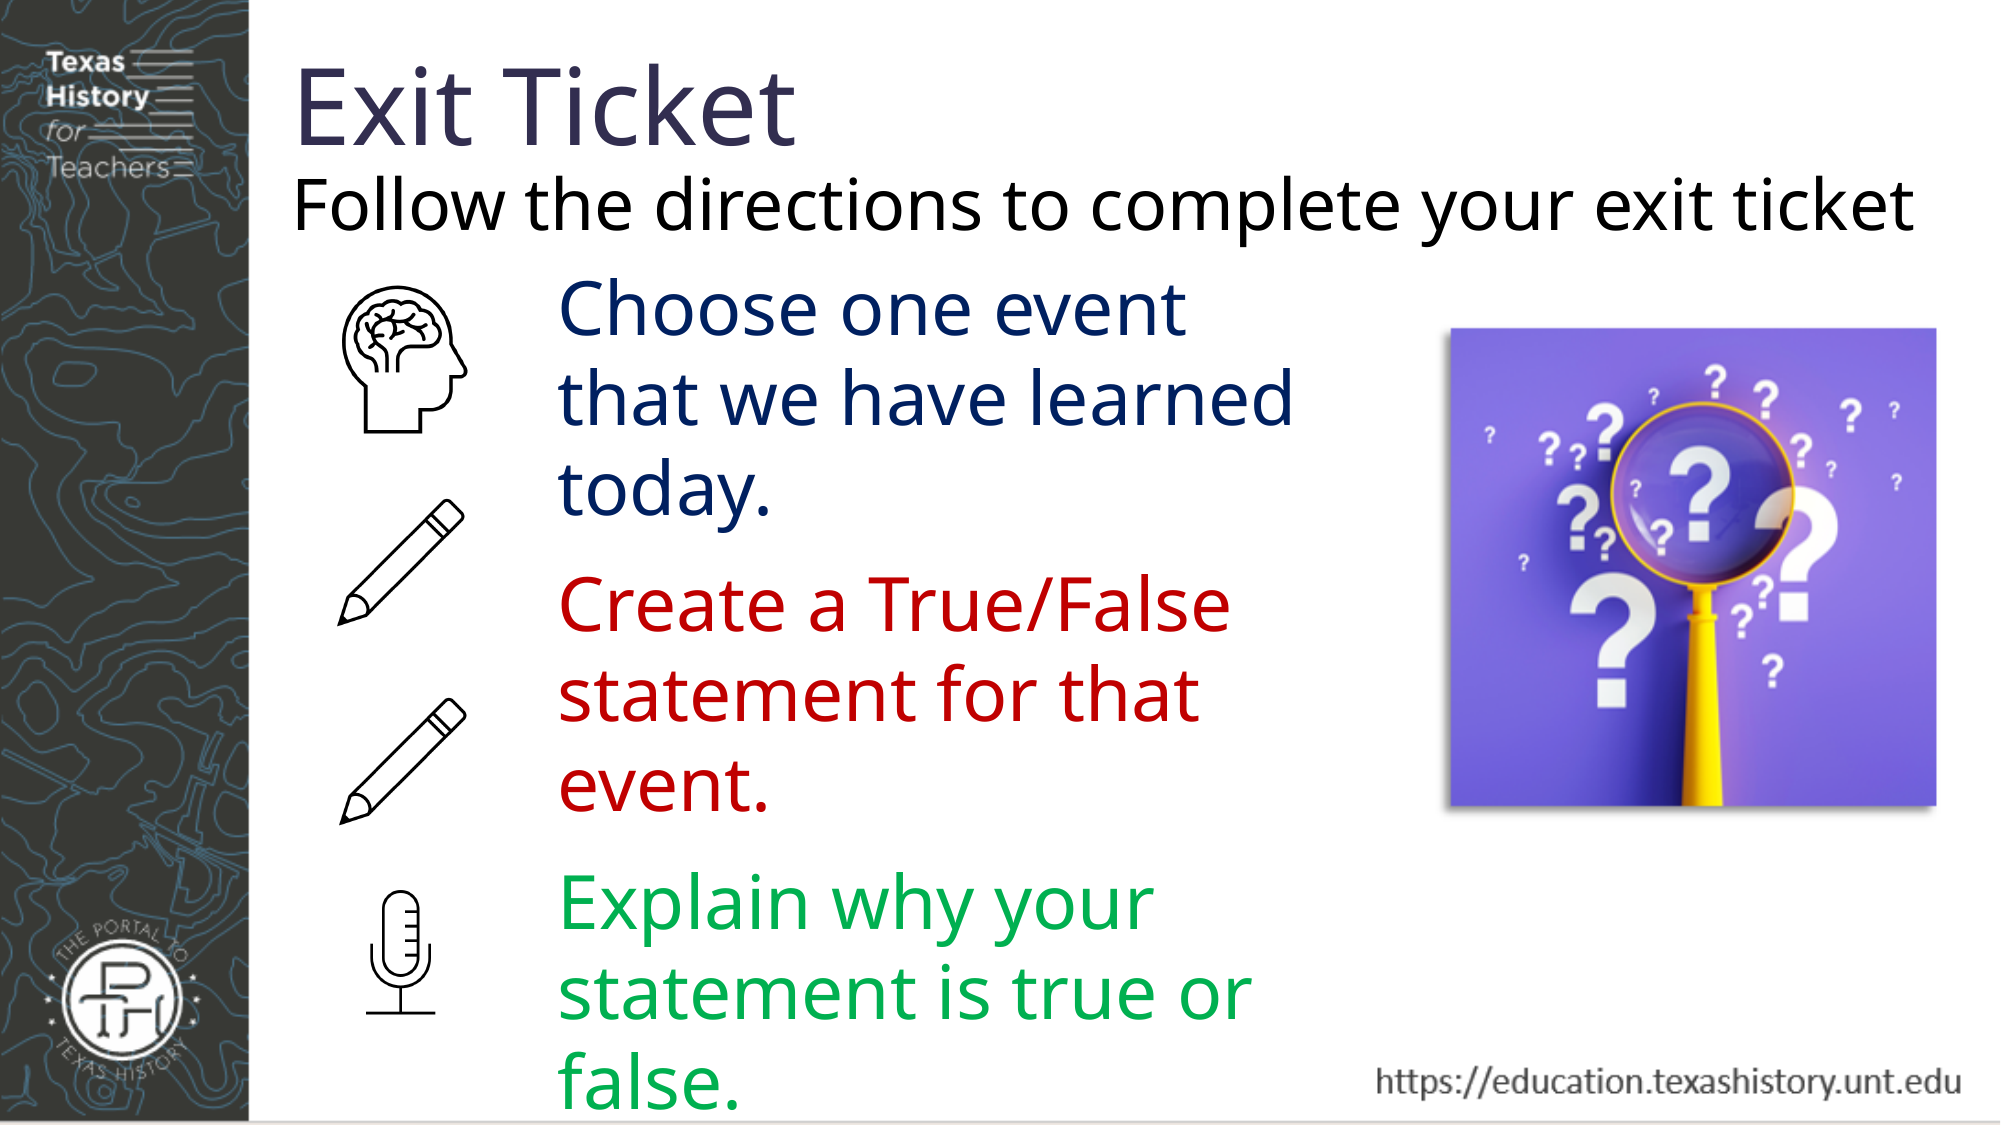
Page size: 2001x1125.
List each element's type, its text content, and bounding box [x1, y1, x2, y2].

picture [0, 0, 542, 1125]
picture [1363, 0, 2001, 1125]
text_box Choose one event that we have learned today. Create a True/False statement for that event. Explain why your statement is true or false. Share with a partner. [542, 253, 1363, 1125]
title Exit Ticket Follow the directions to complete your exit ticket [276, 0, 1964, 254]
